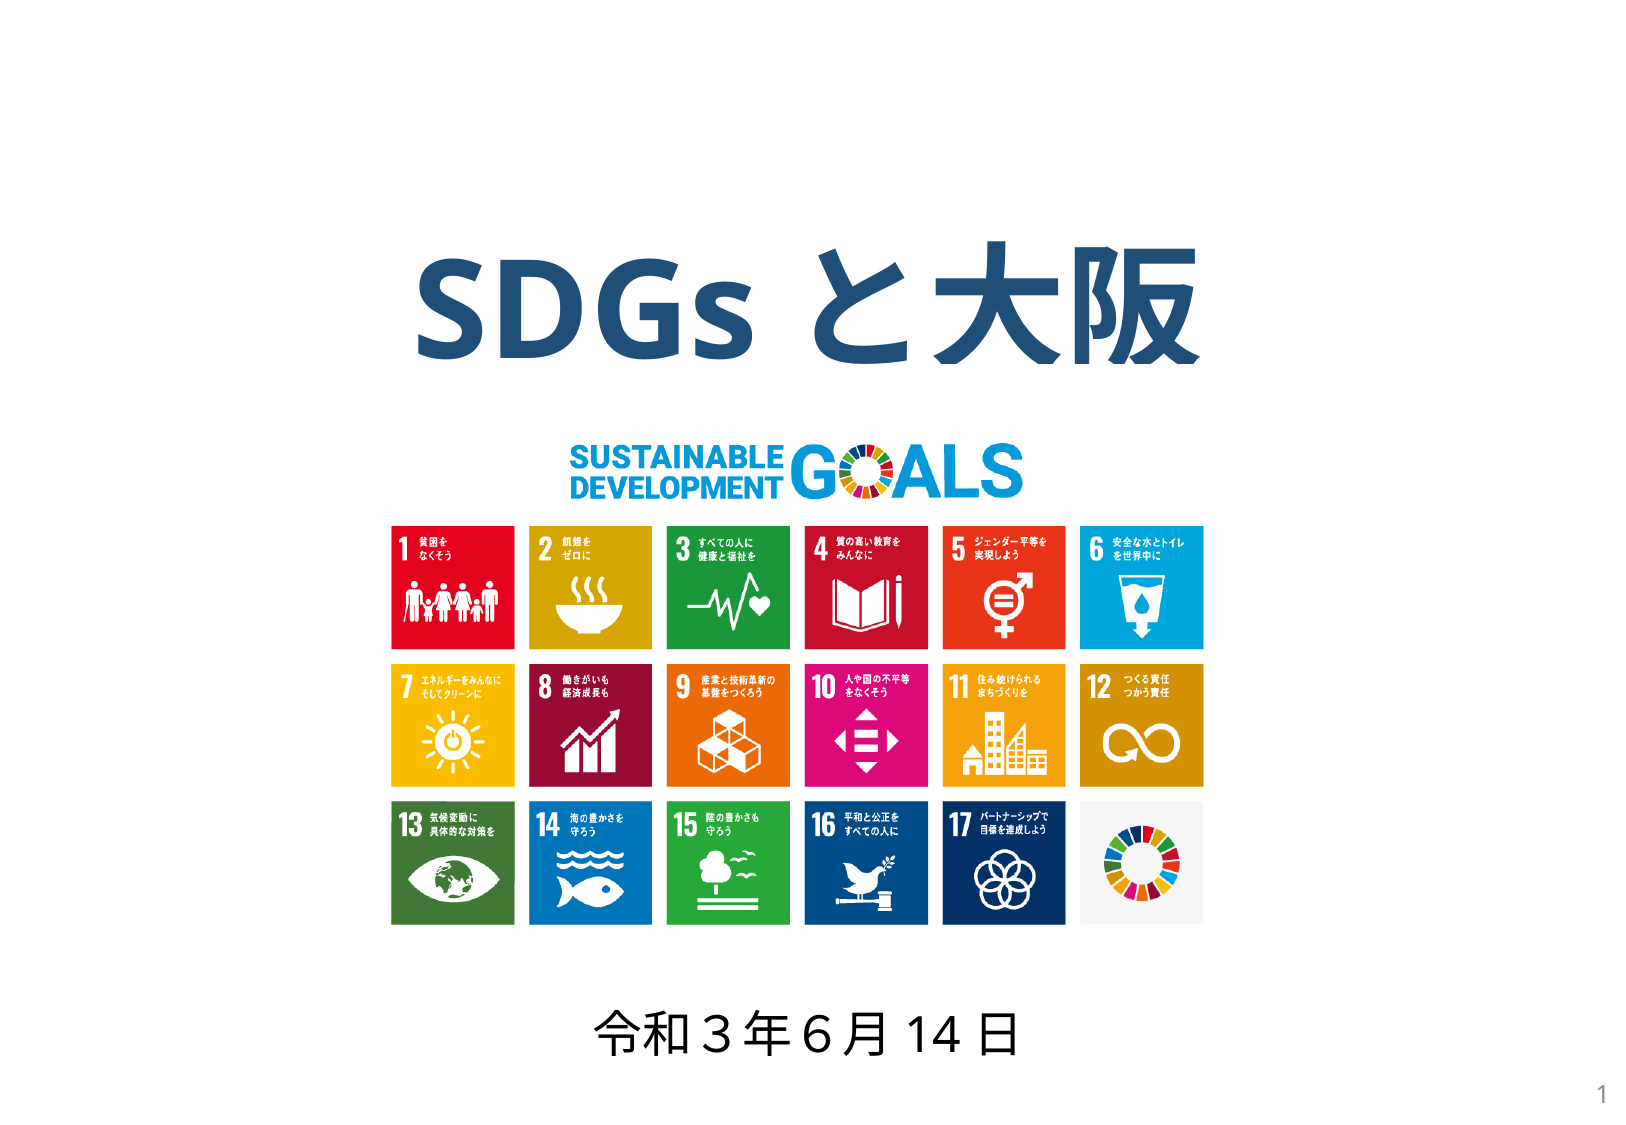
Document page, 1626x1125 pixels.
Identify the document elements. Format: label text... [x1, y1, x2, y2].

subtitle 令和３年６月14日 [198, 964, 1418, 1073]
title SDGsと大阪 [116, 55, 1500, 469]
slide_number 1 [1259, 1065, 1625, 1125]
picture [352, 364, 1243, 994]
